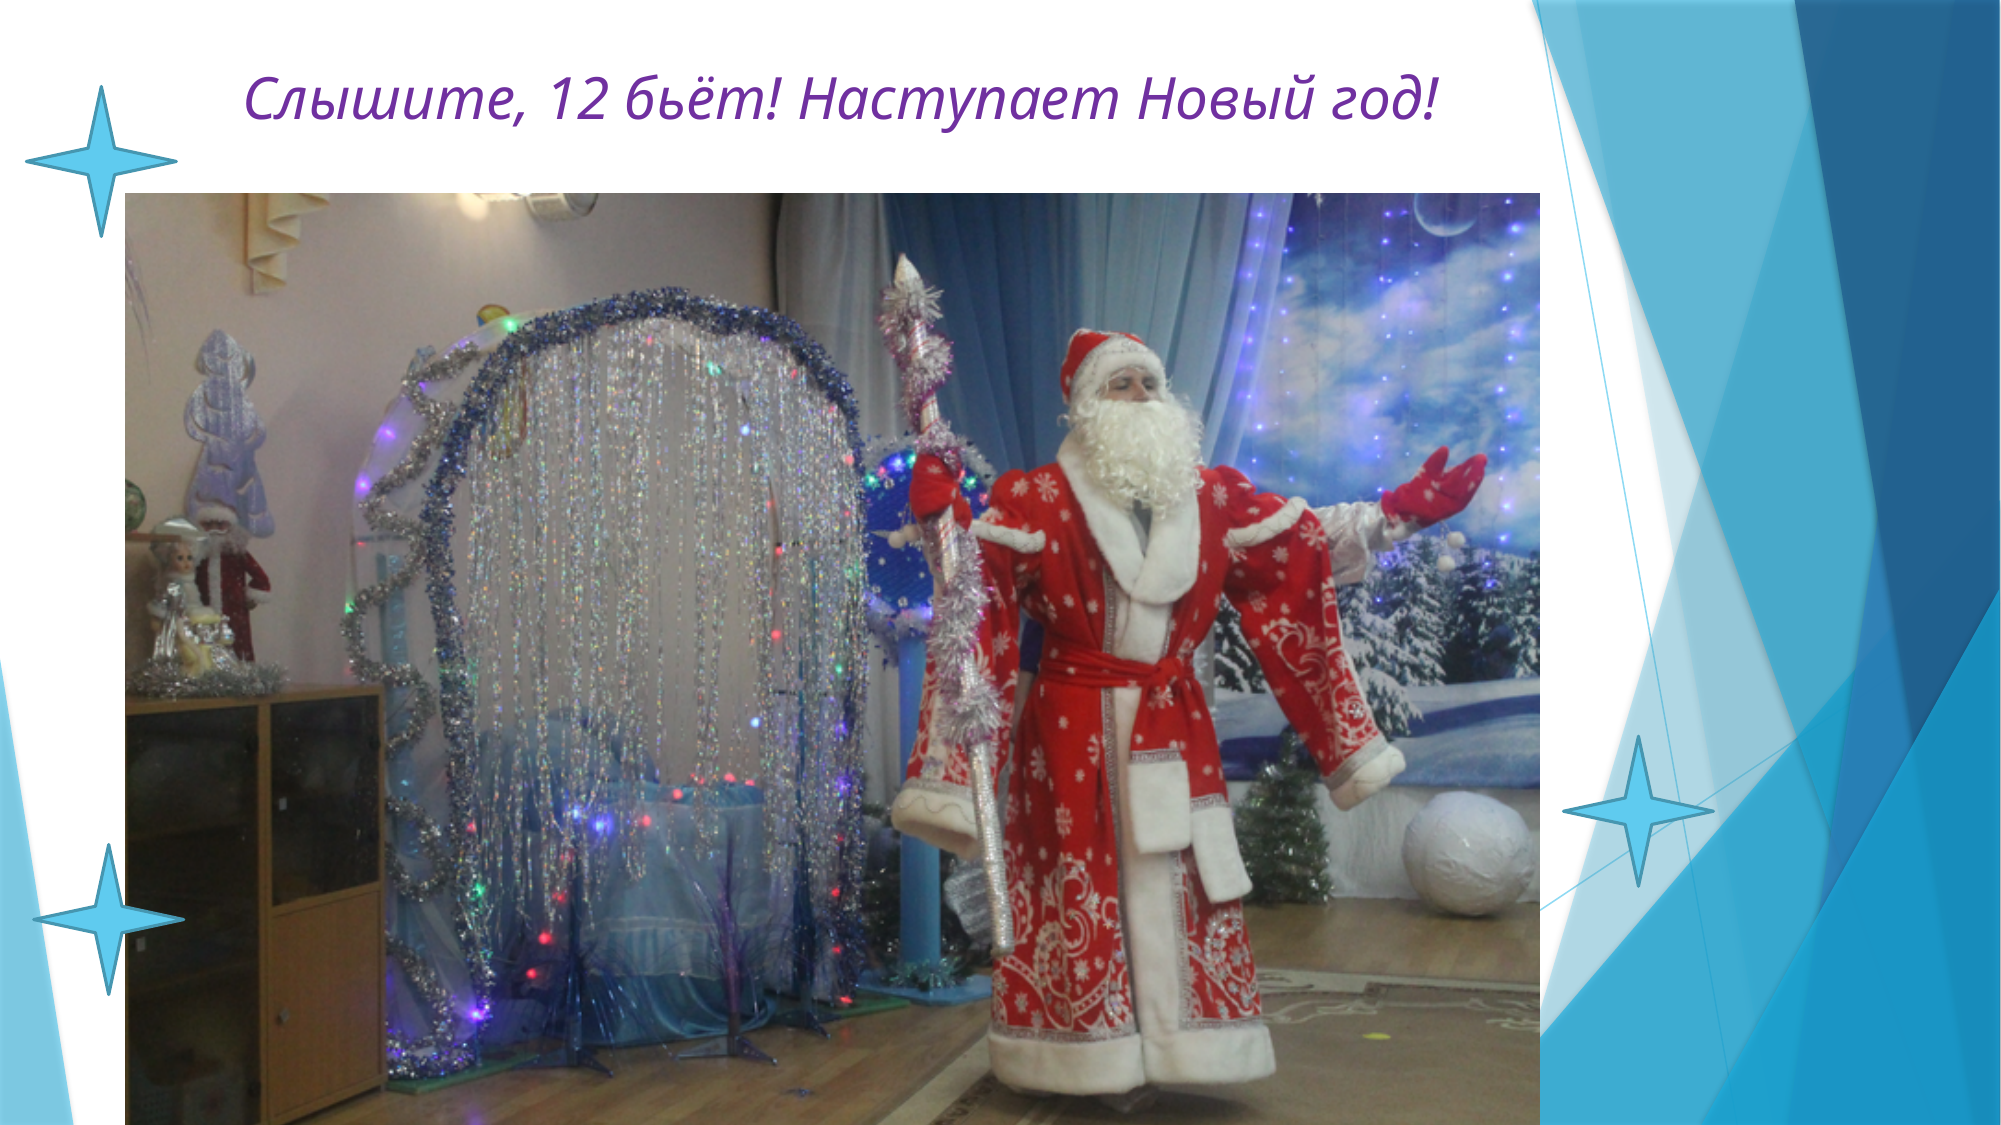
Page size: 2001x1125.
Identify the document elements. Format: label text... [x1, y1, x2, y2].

text_box [32, 842, 120, 997]
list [125, 192, 1540, 1125]
text_box [1561, 734, 1716, 888]
text_box [24, 84, 178, 239]
title Слышите, 12 бьёт! Наступает Новый год! [227, 54, 1622, 194]
